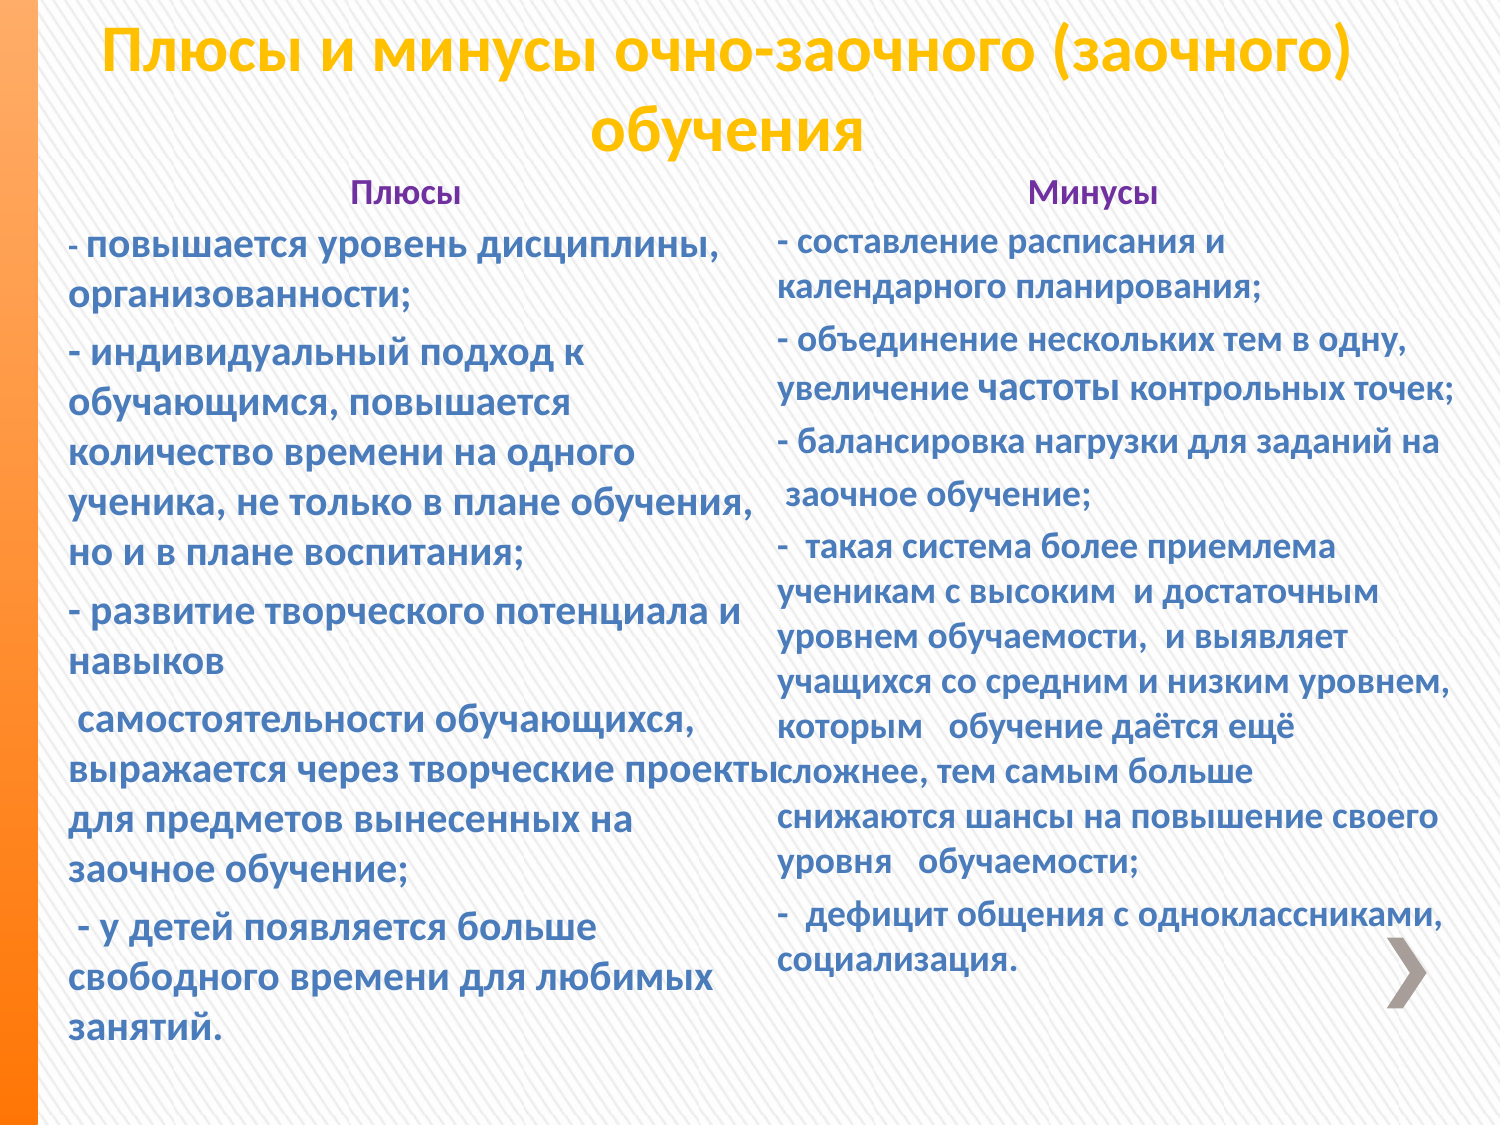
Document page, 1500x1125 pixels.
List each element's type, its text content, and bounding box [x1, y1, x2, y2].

list - повышается уровень дисциплины, организованности; - индивидуальный подход к обучающимся, повышается количество времени на одного ученика, не только в плане обучения, но и в плане воспитания; - развитие творческого потенциала и навыков самостоятельности обучающихся, выражается через творческие проекты для предметов вынесенных на заочное обучение; - у детей появляется больше свободного времени для любимых занятий. [53, 208, 761, 1083]
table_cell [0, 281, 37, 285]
list Плюсы [75, 160, 738, 208]
title Плюсы и минусы очно-заочного (заочного) обучения [53, 19, 1404, 173]
list - составление расписания и календарного планирования; - объединение нескольких тем в одну, увеличение частоты контрольных точек; - балансировка нагрузки для заданий на заочное обучение; - такая система более приемлема ученикам с высоким и достаточным уровнем обучаемости, и выявляет учащихся со средним и низким уровнем, которым обучение даётся ещё сложнее, тем самым больше снижаются шансы на повышение своего уровня обучаемости; - дефицит общения с одноклассниками, социализация. [761, 208, 1471, 1083]
list Минусы [761, 160, 1425, 208]
